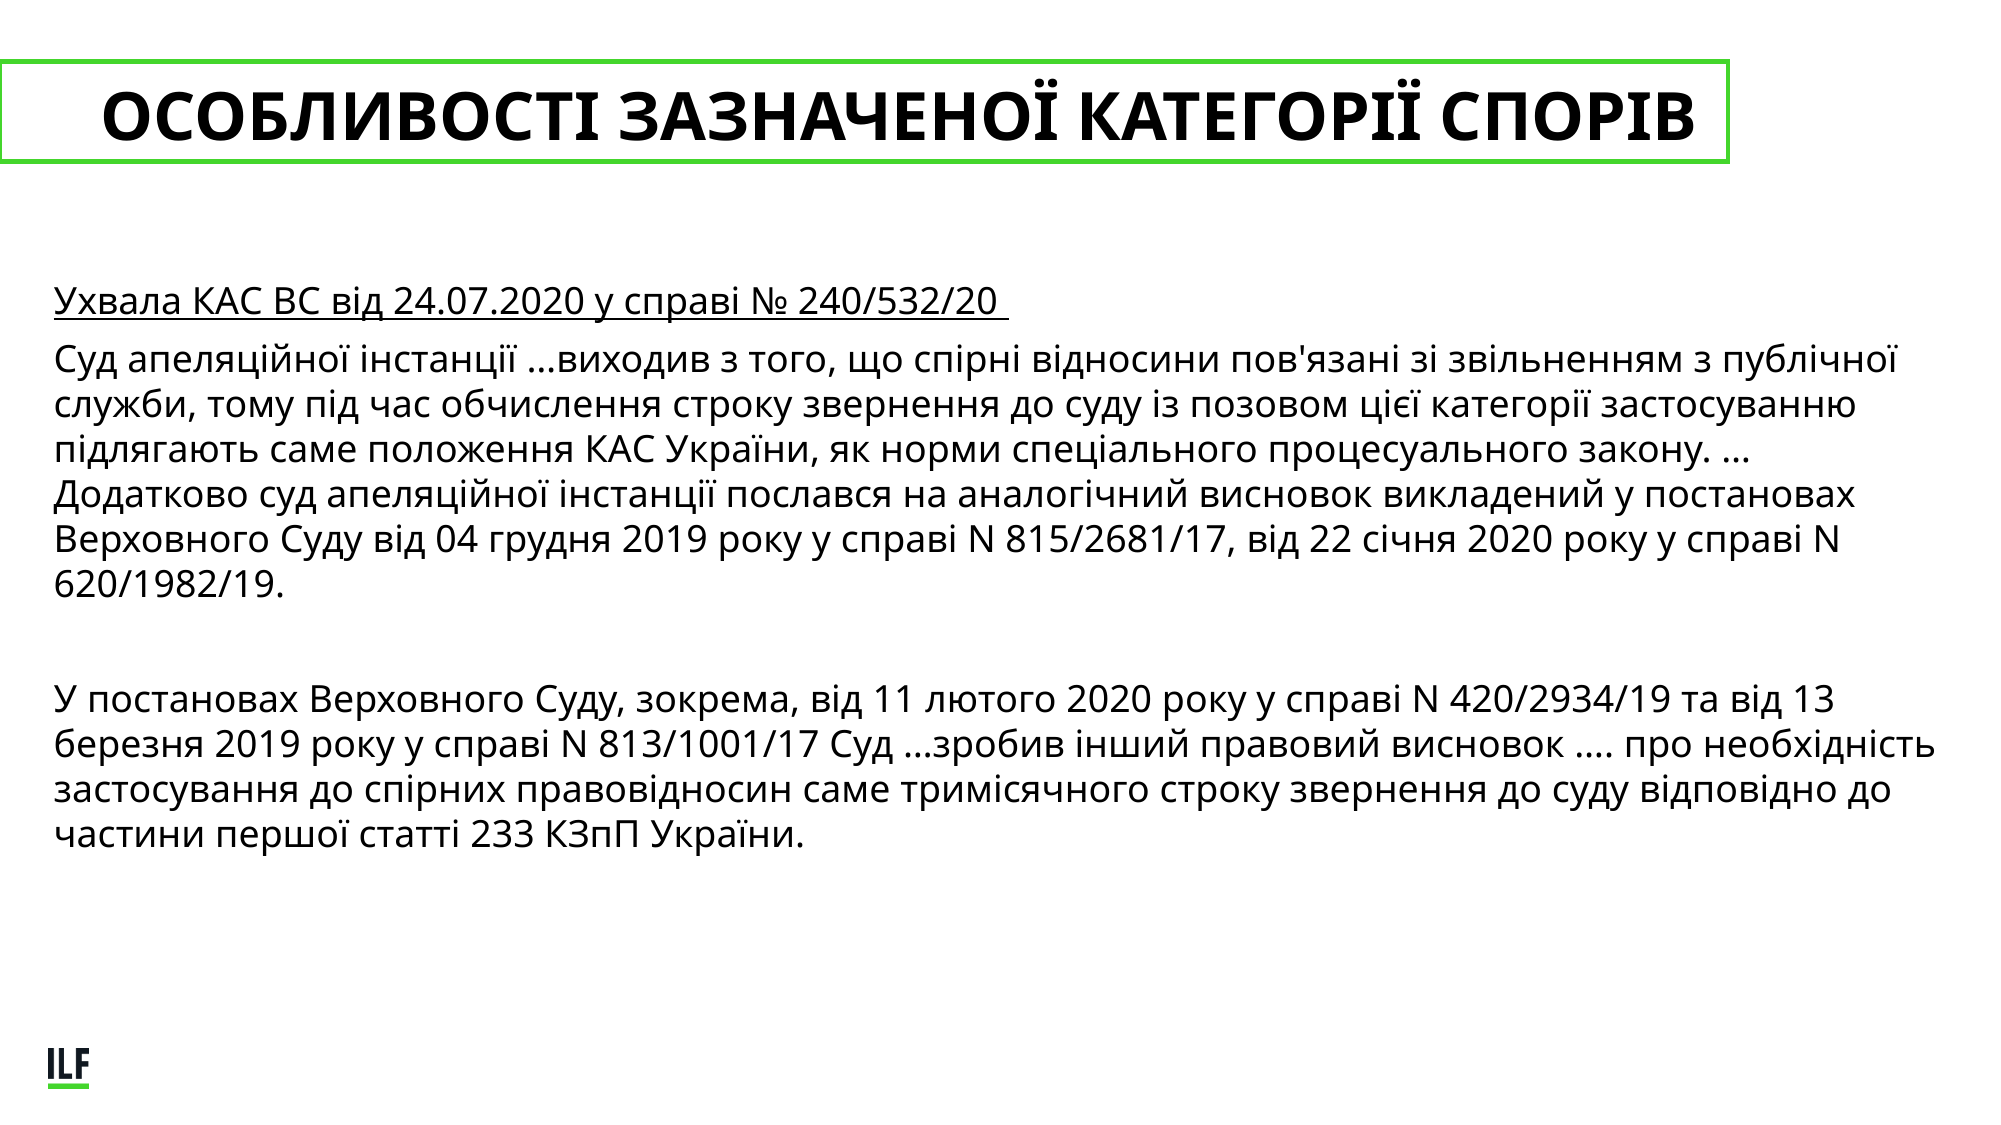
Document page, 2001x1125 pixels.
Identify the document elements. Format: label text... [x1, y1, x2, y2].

text_box Ухвала КАС ВС від 24.07.2020 у справі № 240/532/20 Суд апеляційної інстанції …виходив з того, що спірні відносини пов'язані зі звільненням з публічної служби, тому під час обчислення строку звернення до суду із позовом цієї категорії застосуванню підлягають саме положення КАС України, як норми спеціального процесуального закону. …Додатково суд апеляційної інстанції послався на аналогічний висновок викладений у постановах Верховного Суду від 04 грудня 2019 року у справі N 815/2681/17, від 22 січня 2020 року у справі N 620/1982/19. У постановах Верховного Суду, зокрема, від 11 лютого 2020 року у справі N 420/2934/19 та від 13 березня 2019 року у справі N 813/1001/17 Суд …зробив інший правовий висновок …. про необхідність застосування до спірних правовідносин саме тримісячного строку звернення до суду відповідно до частини першої статті 233 КЗпП України. [46, 269, 1954, 863]
picture [48, 1048, 89, 1089]
text_box [0, 61, 1728, 162]
